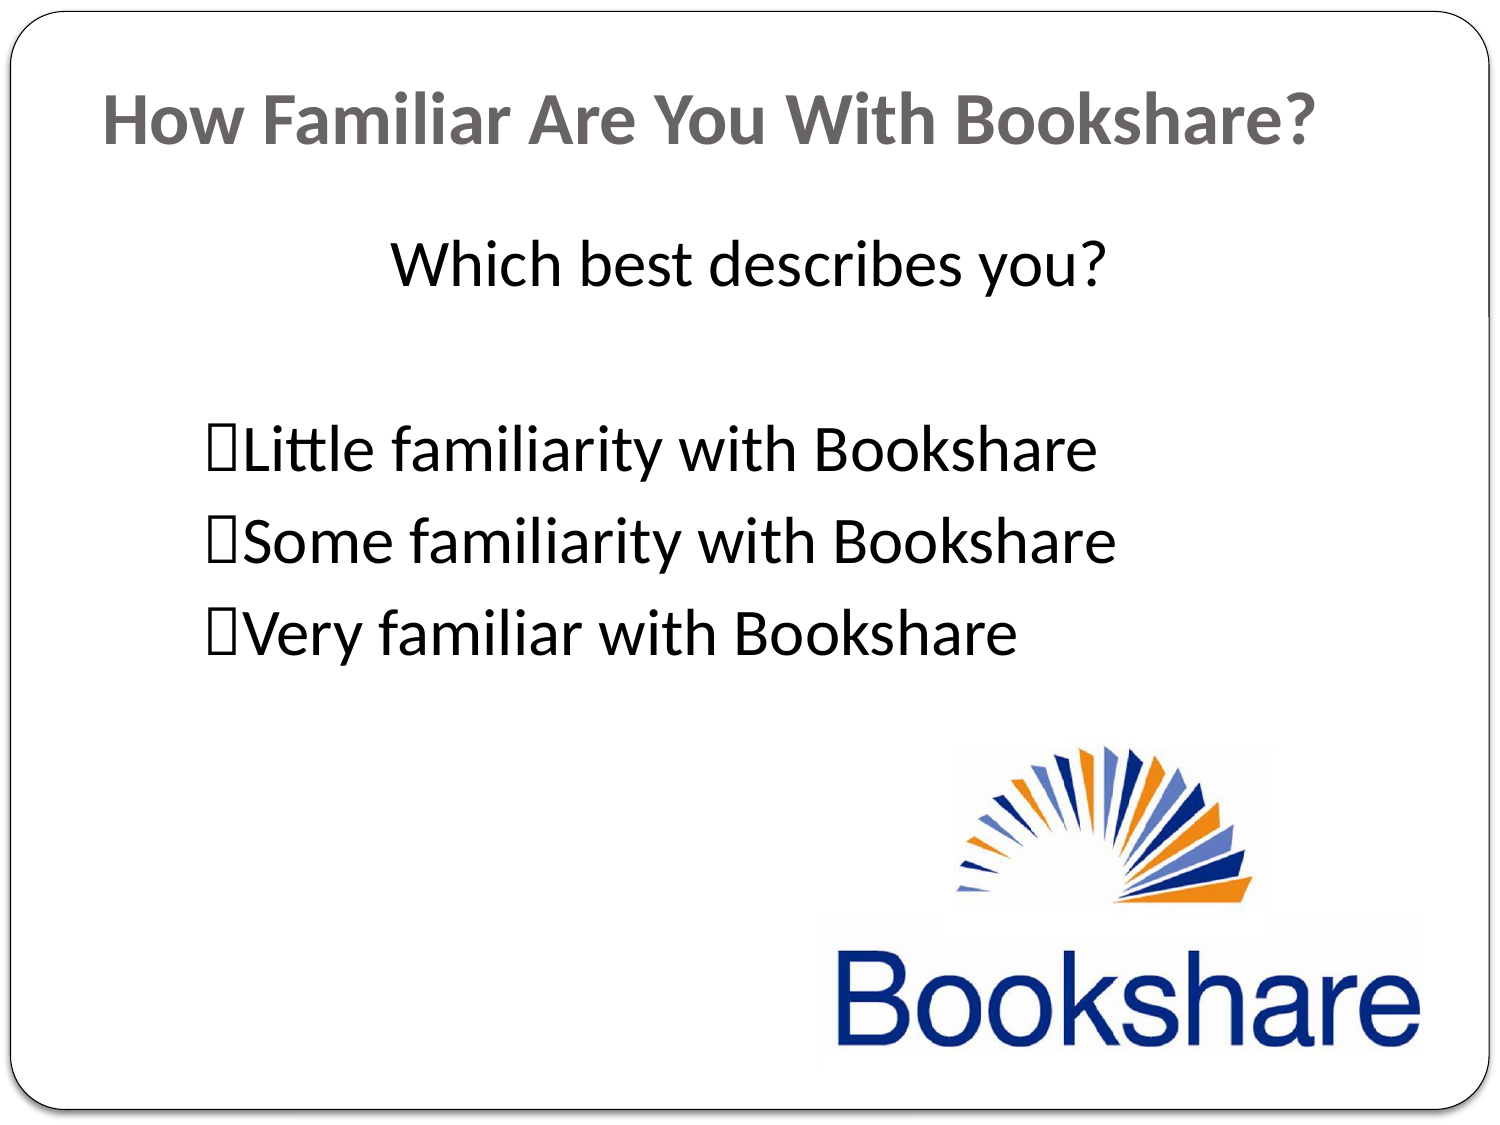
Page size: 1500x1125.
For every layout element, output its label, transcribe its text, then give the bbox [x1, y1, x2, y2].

title How Familiar Are You With Bookshare? [87, 87, 1500, 175]
picture [811, 737, 1448, 1090]
list Which best describes you? Little familiarity with Bookshare Some familiarity with Bookshare Very familiar with Bookshare [37, 212, 1463, 913]
